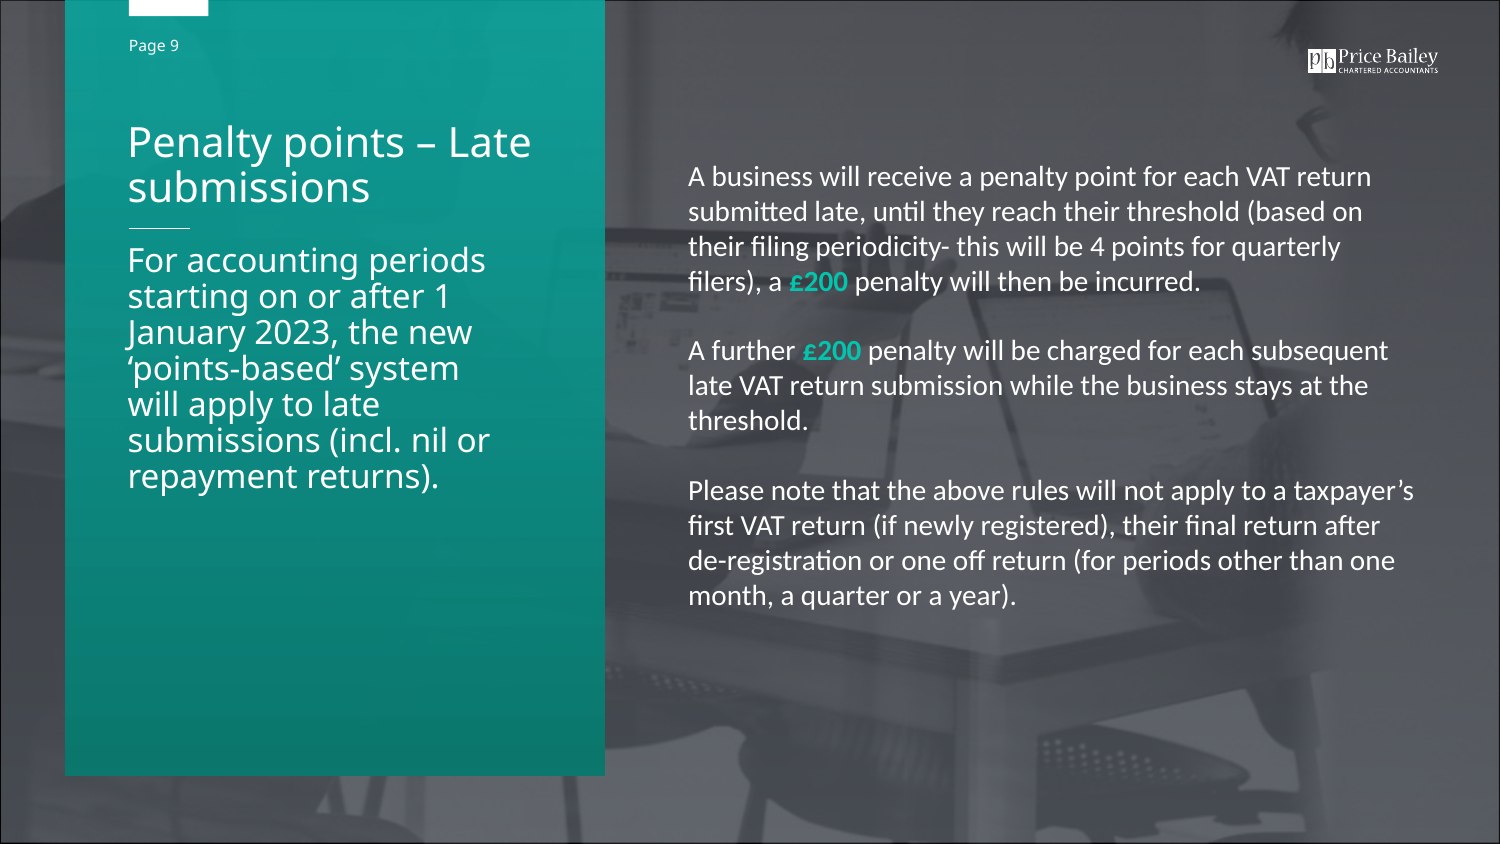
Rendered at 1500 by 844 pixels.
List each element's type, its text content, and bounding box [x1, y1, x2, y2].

list For accounting periods starting on or after 1 January 2023, the new ‘points-based’ system will apply to late submissions (incl. nil or repayment returns). [127, 243, 514, 499]
list Penalty points – Late submissions [127, 121, 539, 178]
text_box A business will receive a penalty point for each VAT return submitted late, until they reach their threshold (based on their filing periodicity- this will be 4 points for quarterly filers), a £200 penalty will then be incurred. A further £200 penalty will be charged for each subsequent late VAT return submission while the business stays at the threshold. Please note that the above rules will not apply to a taxpayer’s first VAT return (if newly registered), their final return after de-registration or one off return (for periods other than one month, a quarter or a year). [673, 149, 1433, 664]
